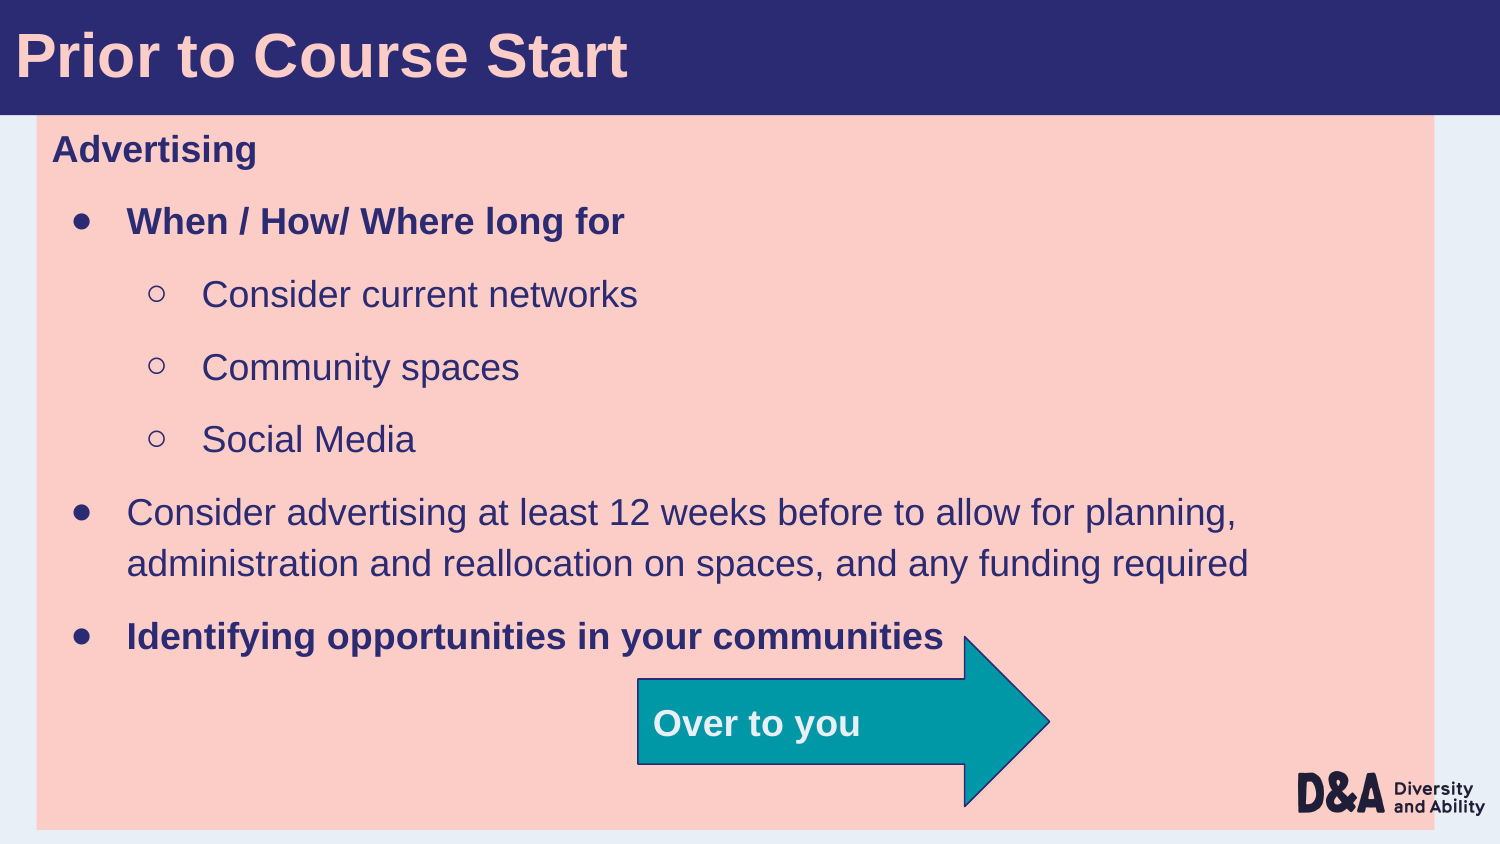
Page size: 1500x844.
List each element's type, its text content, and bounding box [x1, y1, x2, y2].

title Prior to Course Start [0, 0, 1500, 116]
picture [1298, 770, 1485, 817]
list Advertising When / How/ Where long for Consider current networks Community spaces Social Media Consider advertising at least 12 weeks before to allow for planning, administration and reallocation on spaces, and any funding required Identifying opportunities in your communities [36, 116, 1435, 830]
text_box Over to you [637, 636, 1050, 807]
